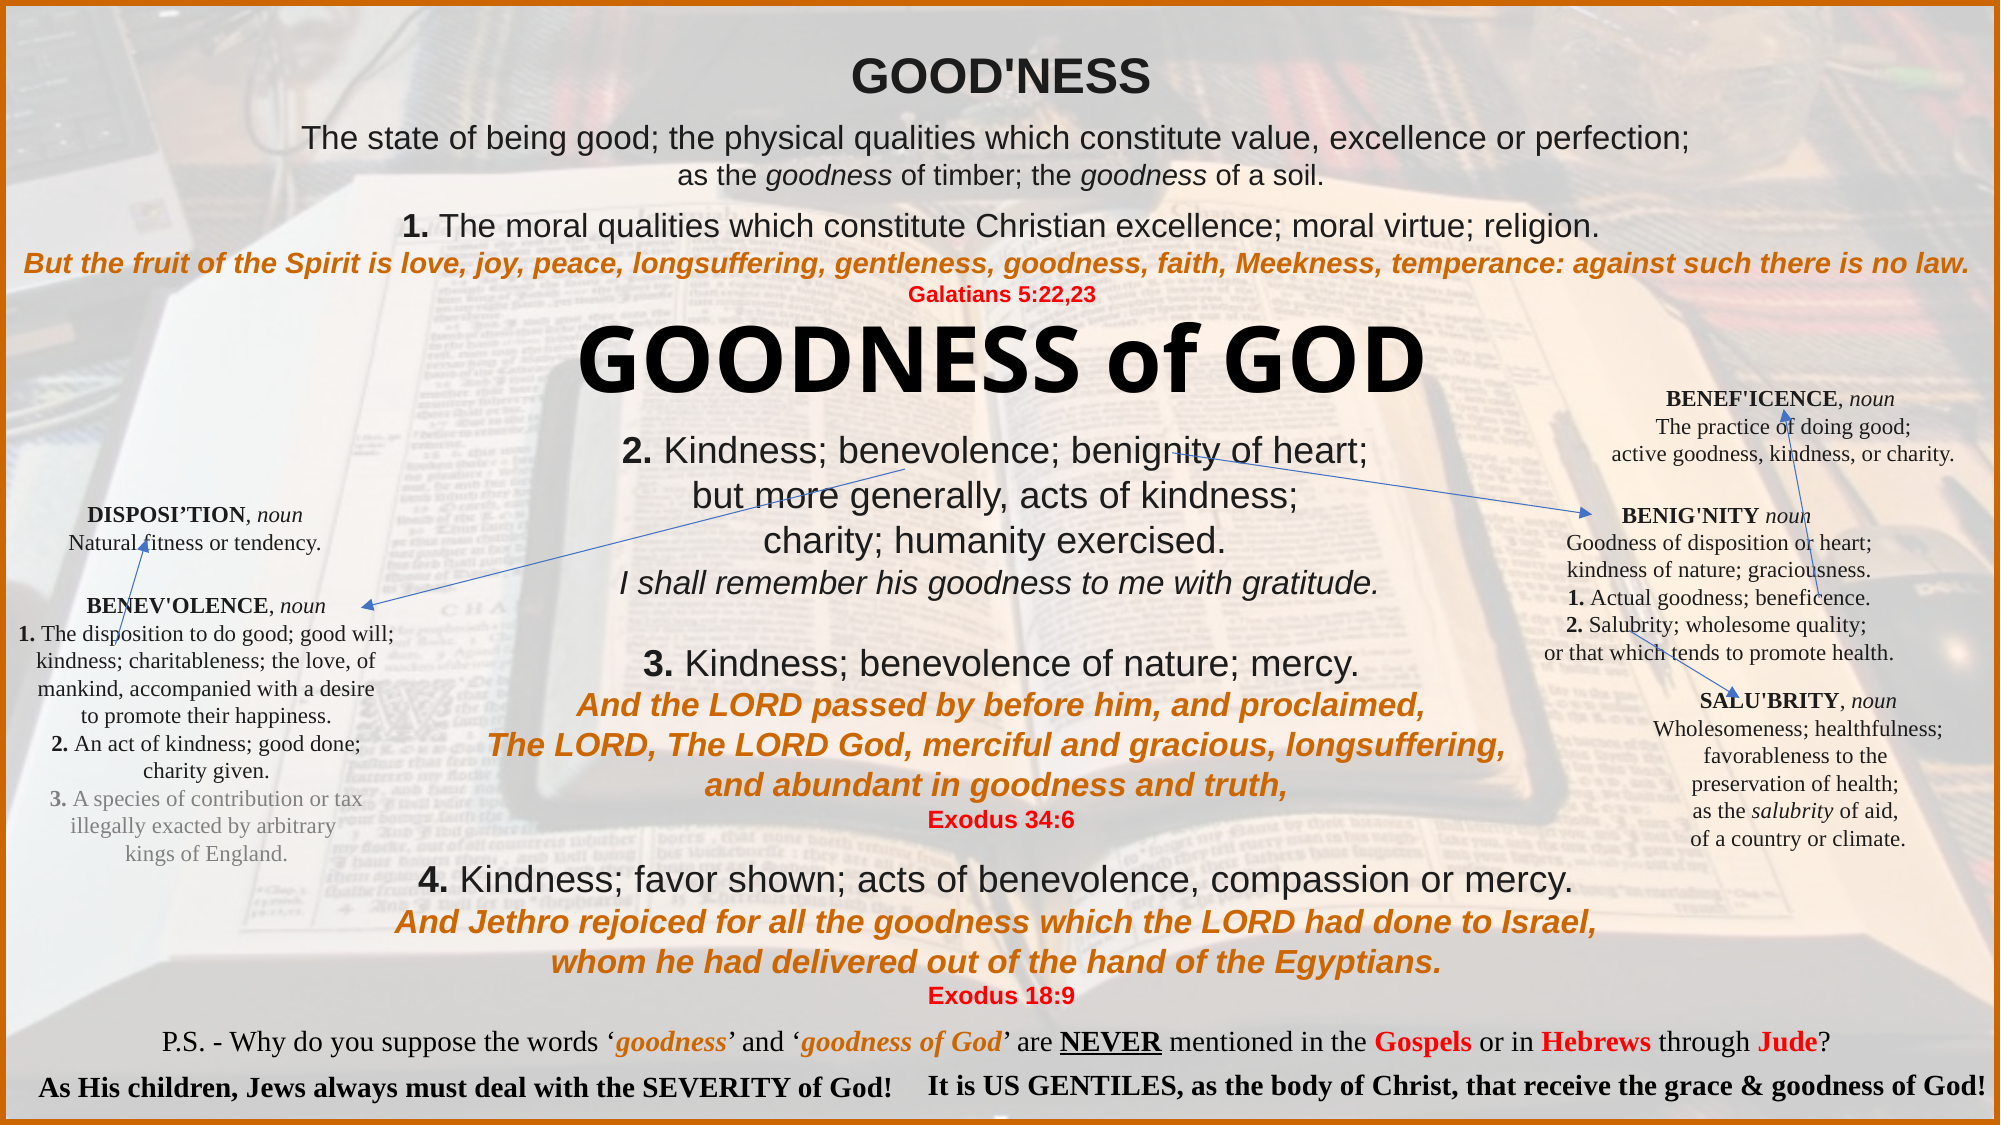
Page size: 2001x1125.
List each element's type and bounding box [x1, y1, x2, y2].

text_box [0, 0, 2000, 1125]
text_box [1629, 630, 1740, 698]
text_box [360, 469, 905, 608]
picture [4, 4, 2000, 1123]
text_box [1172, 452, 1593, 515]
text_box [115, 539, 147, 645]
text_box [1783, 409, 1820, 598]
